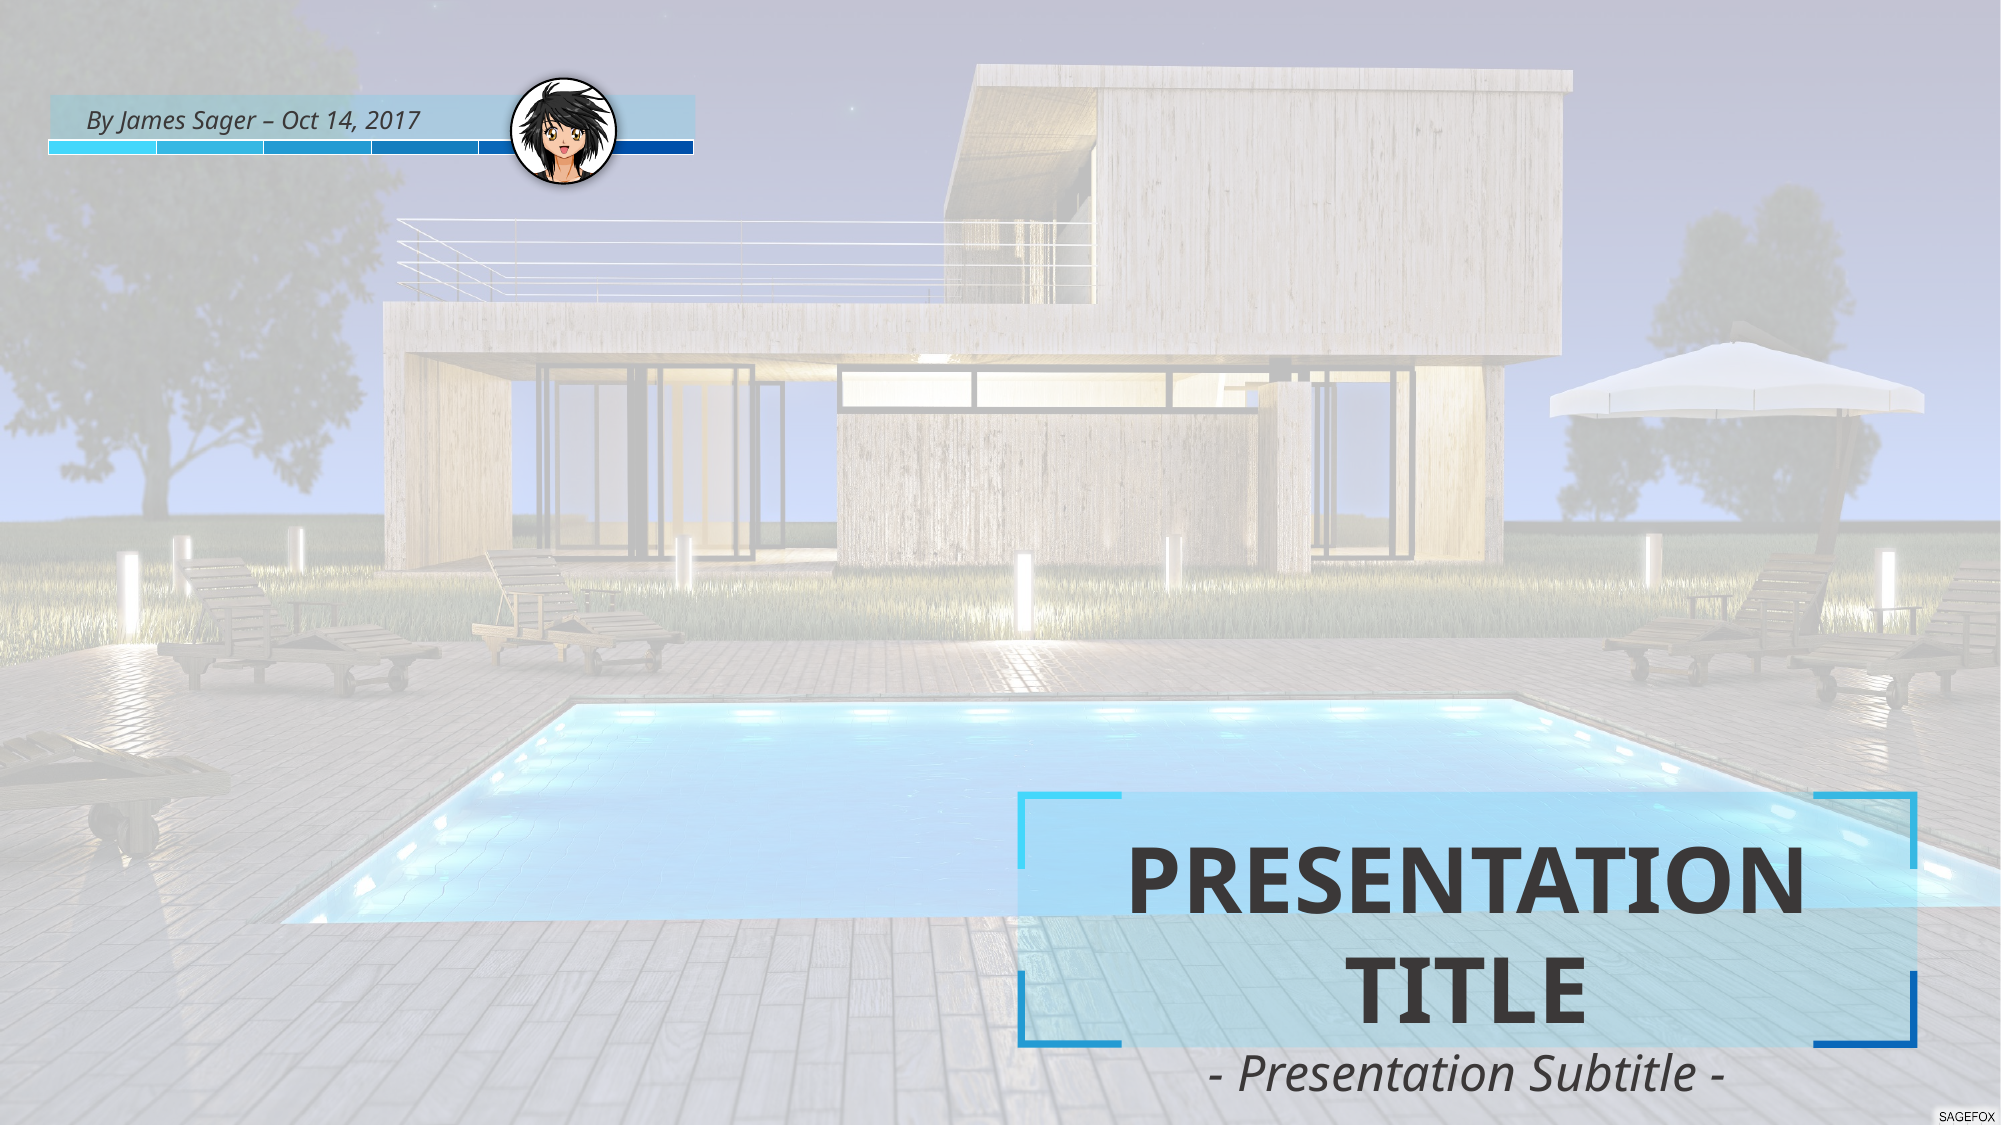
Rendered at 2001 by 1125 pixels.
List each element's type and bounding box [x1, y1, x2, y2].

text_box [1017, 791, 1918, 1049]
text_box [48, 78, 696, 184]
picture [1936, 1111, 1997, 1125]
